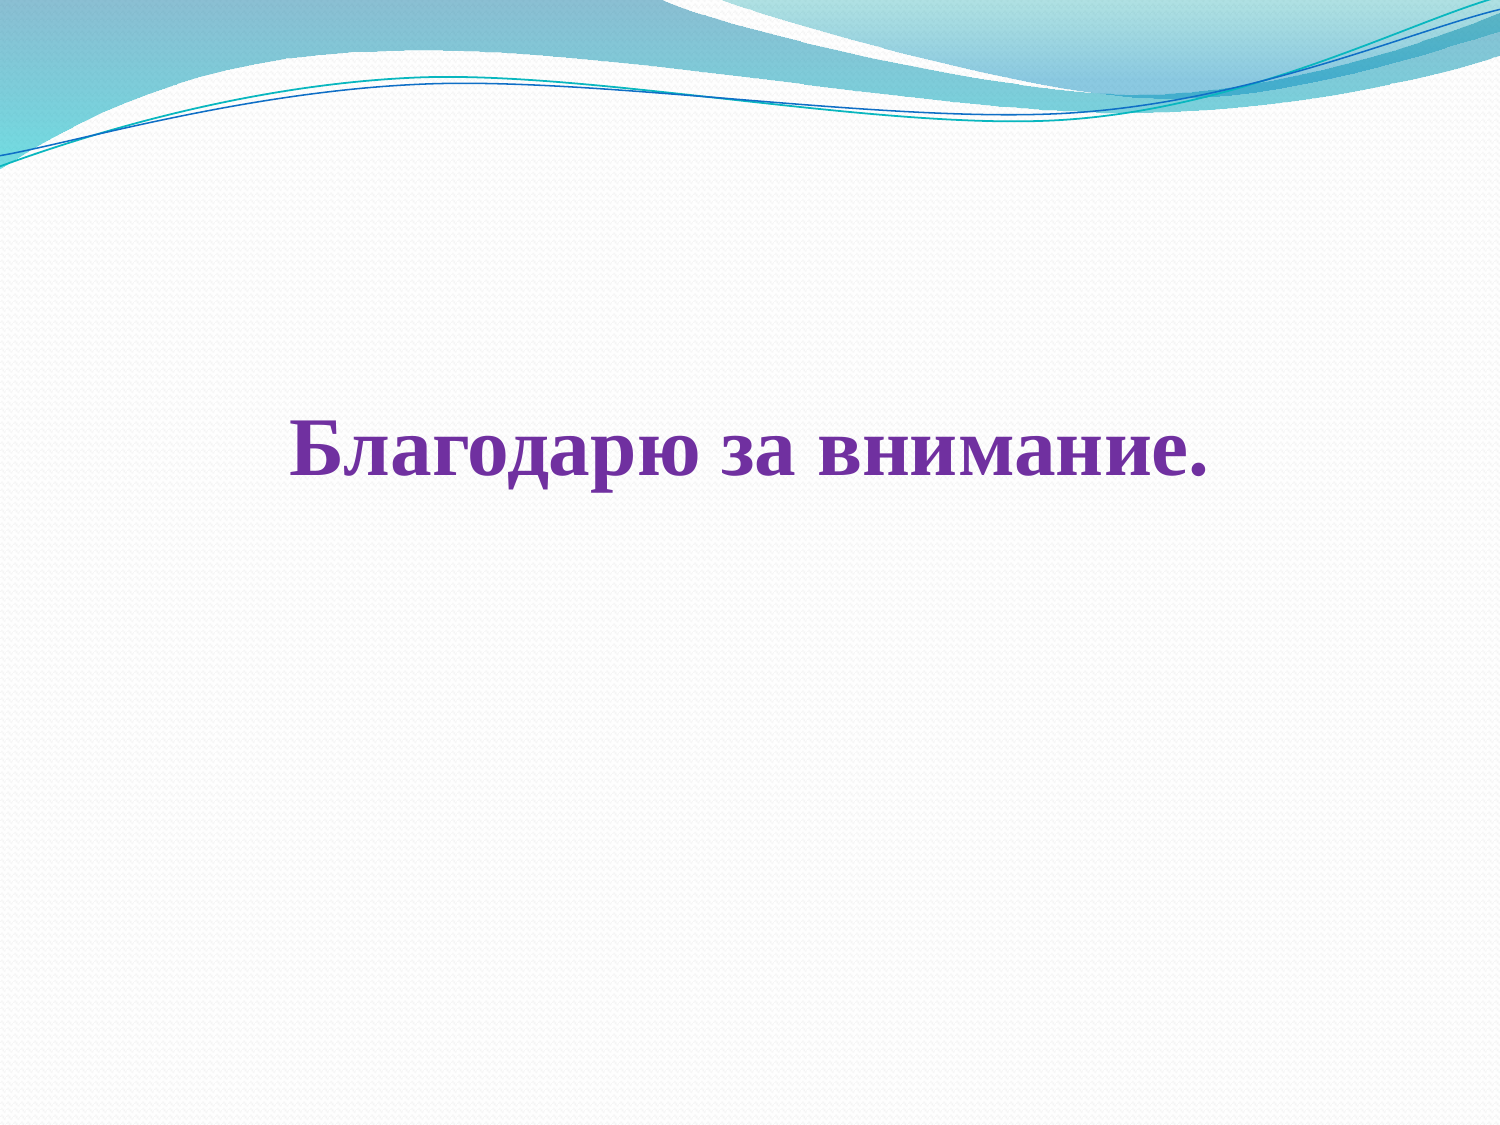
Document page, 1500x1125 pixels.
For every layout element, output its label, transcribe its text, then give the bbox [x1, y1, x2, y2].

title Благодарю за внимание. [74, 115, 1426, 493]
